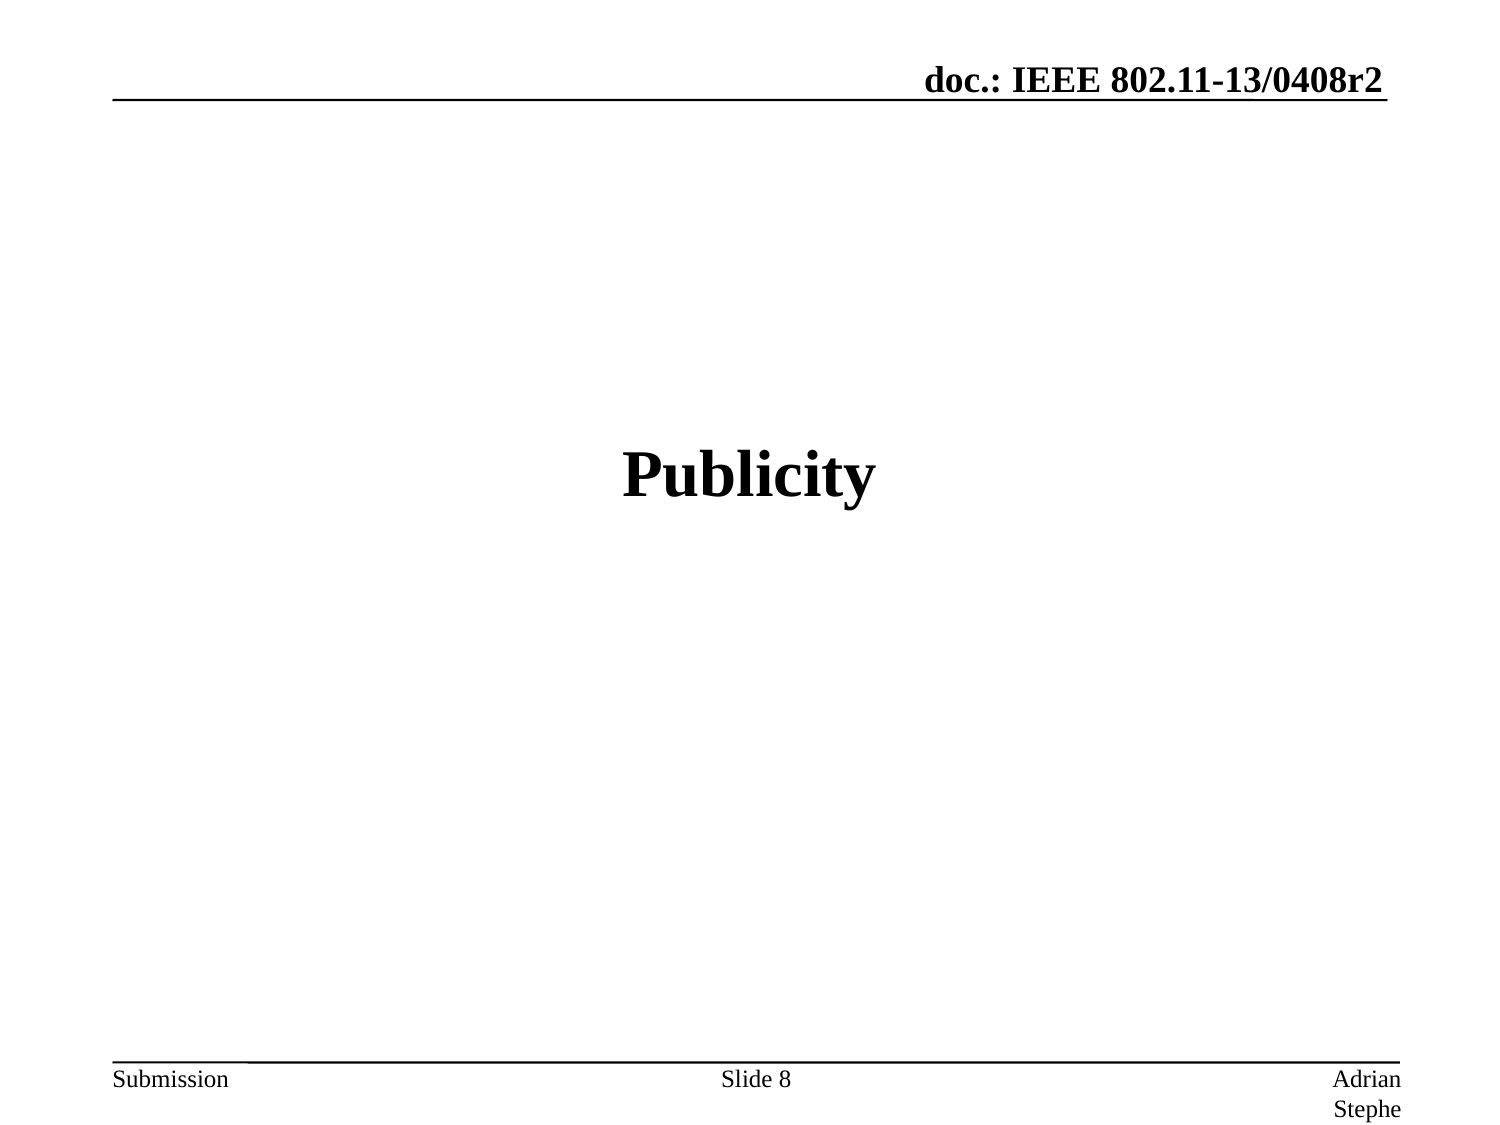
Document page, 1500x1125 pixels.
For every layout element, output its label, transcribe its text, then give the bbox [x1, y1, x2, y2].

slide_number Slide 8 [712, 1061, 800, 1093]
footer Adrian Stephens, Intel Corporation [1324, 1061, 1402, 1093]
title Publicity [112, 349, 1388, 591]
